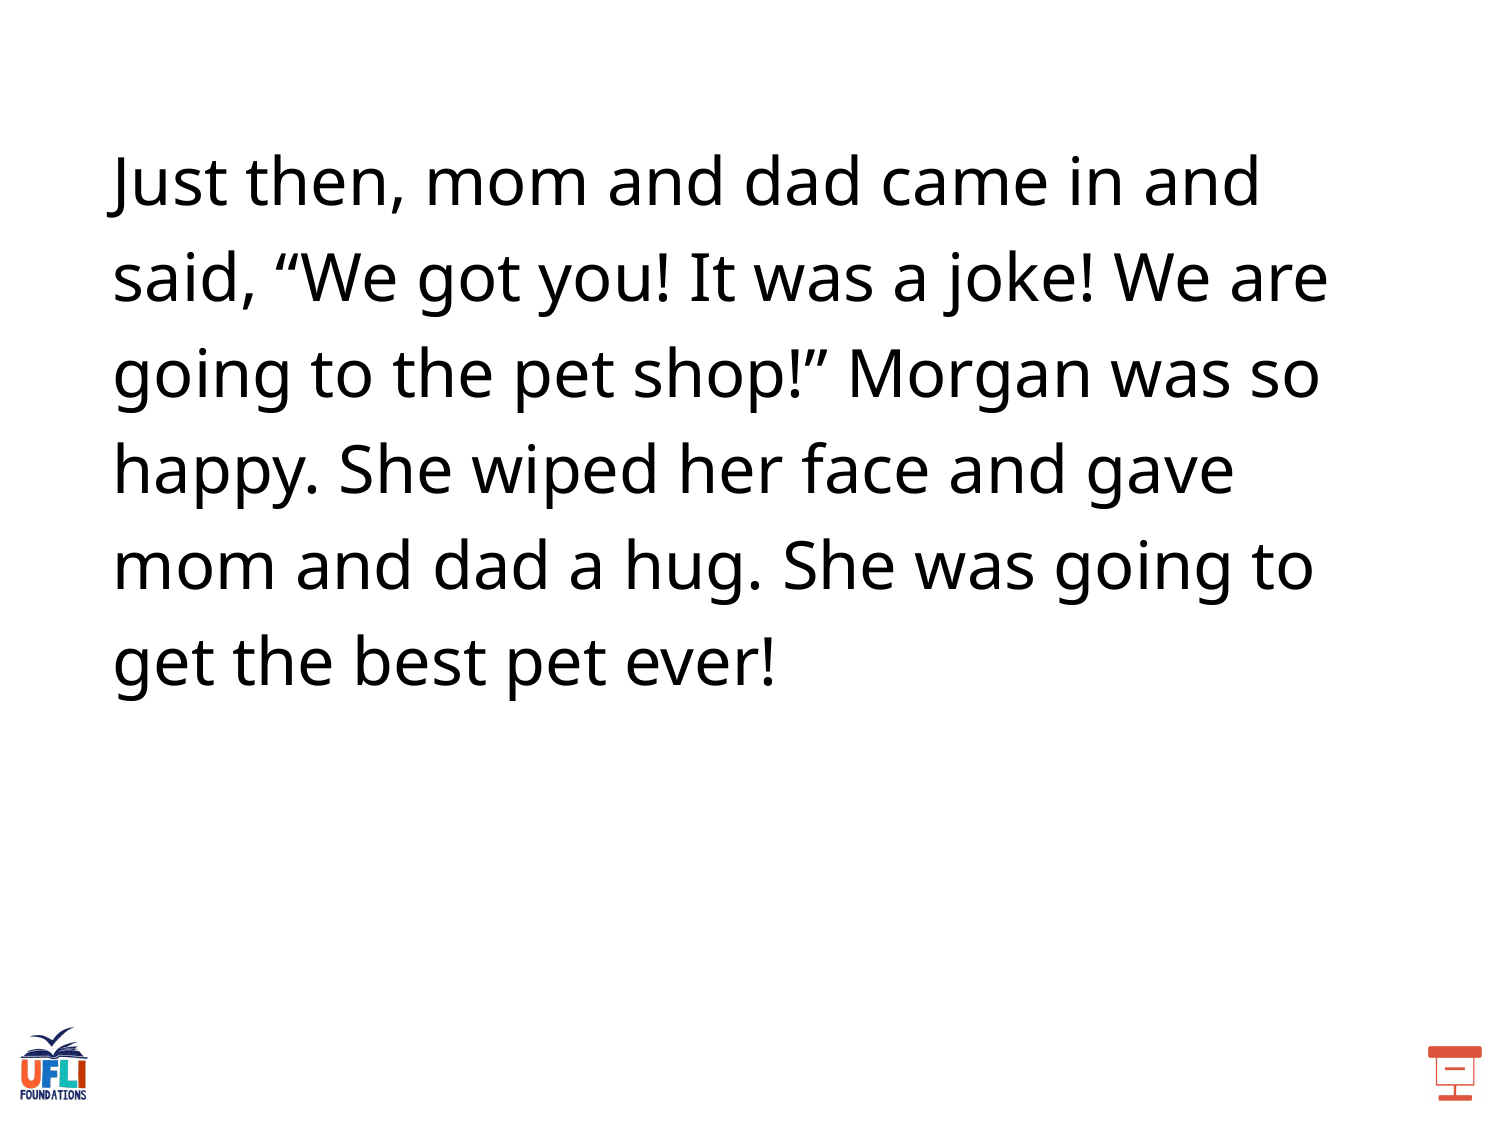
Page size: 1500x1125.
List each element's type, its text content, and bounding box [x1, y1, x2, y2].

picture [1427, 1043, 1484, 1104]
picture [16, 1027, 90, 1103]
text_box Just then, mom and dad came in and said, “We got you! It was a joke! We are going to the pet shop!” Morgan was so happy. She wiped her face and gave mom and dad a hug. She was going to get the best pet ever! [97, 115, 1428, 709]
